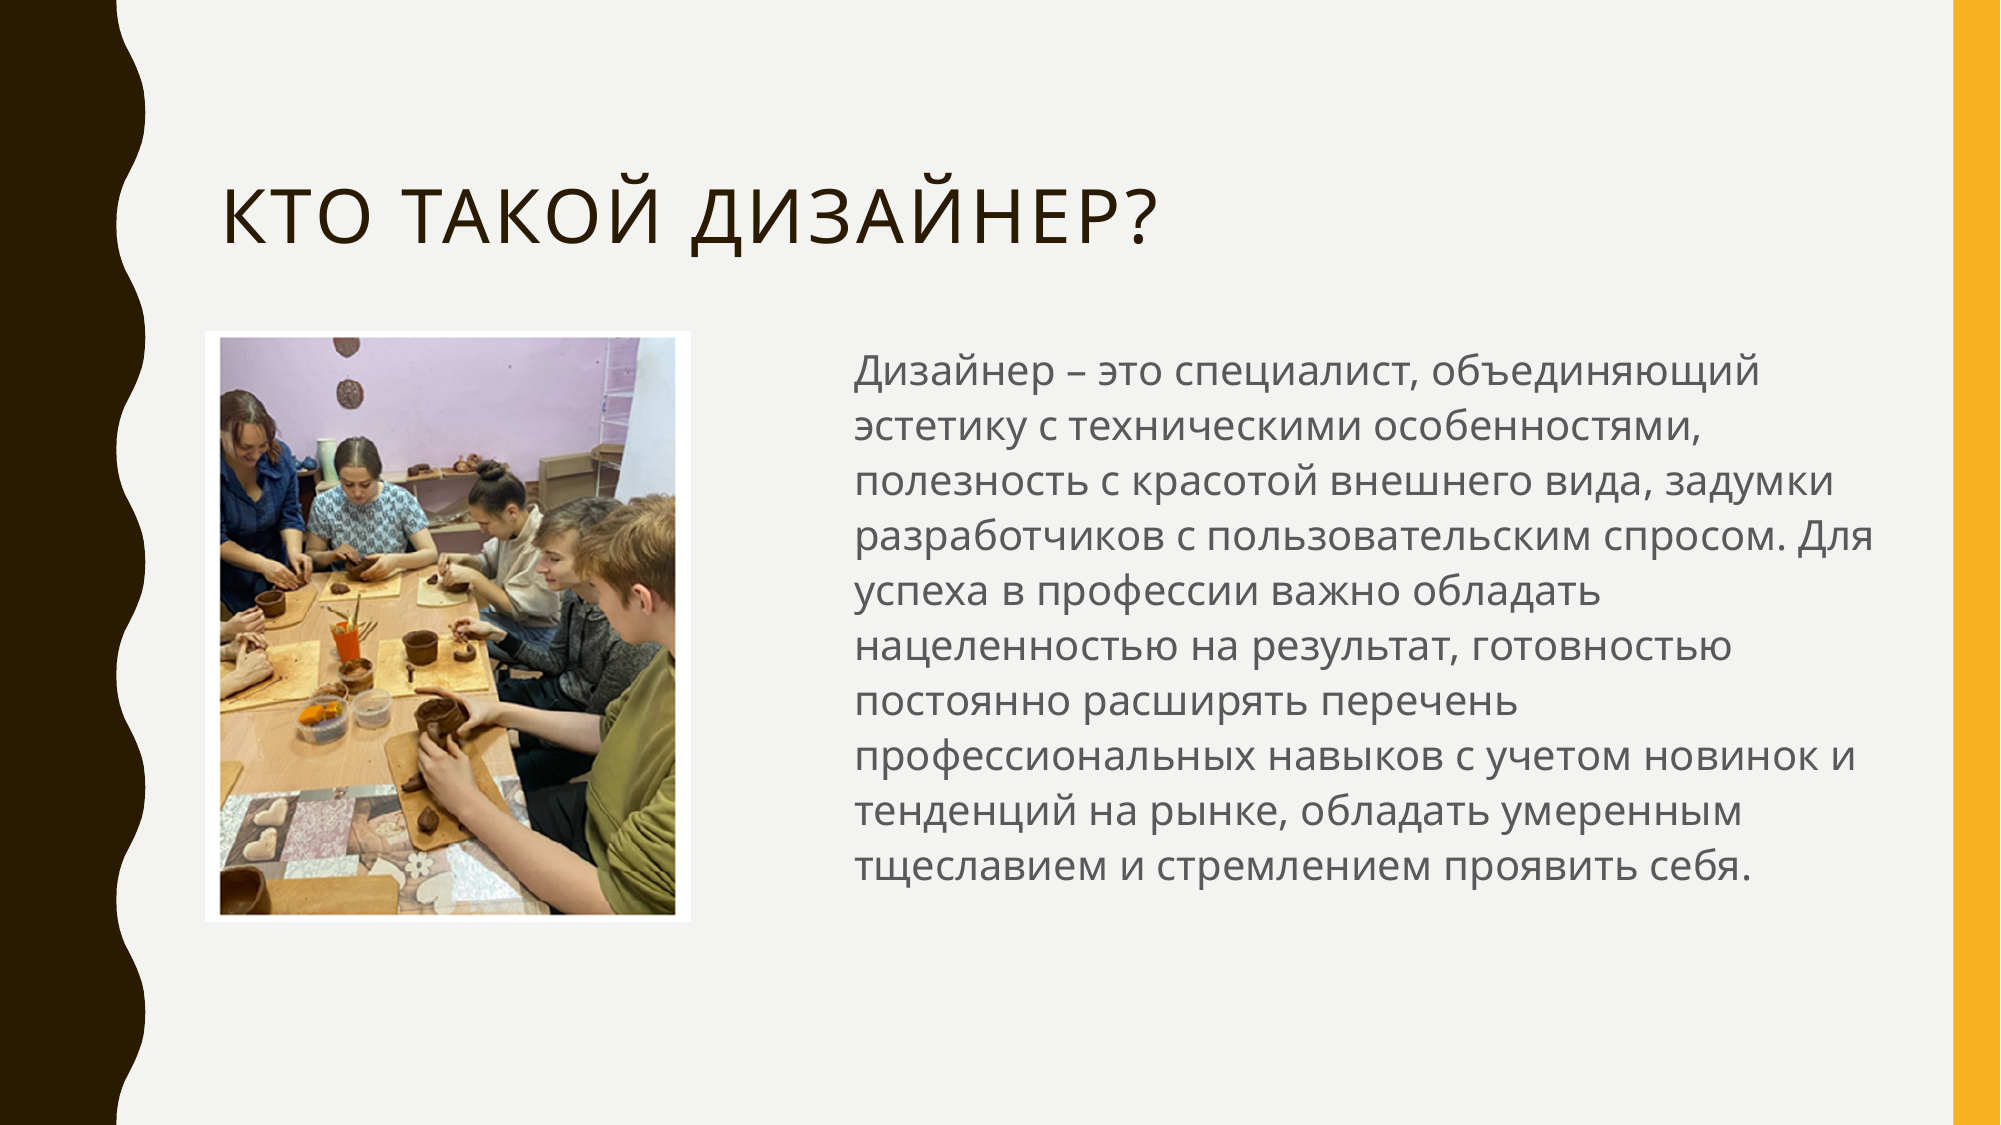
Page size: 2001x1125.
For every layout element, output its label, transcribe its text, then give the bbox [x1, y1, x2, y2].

title кто такой дизайнер? [205, 170, 1875, 332]
list Дизайнер – это специалист, объединяющий эстетику с техническими особенностями, полезность с красотой внешнего вида, задумки разработчиков с пользовательским спросом. Для успеха в профессии важно обладать нацеленностью на результат, готовностью постоянно расширять перечень профессиональных навыков с учетом новинок и тенденций на рынке, обладать умеренным тщеславием и стремлением проявить себя. [839, 331, 1929, 1107]
picture [205, 330, 691, 922]
